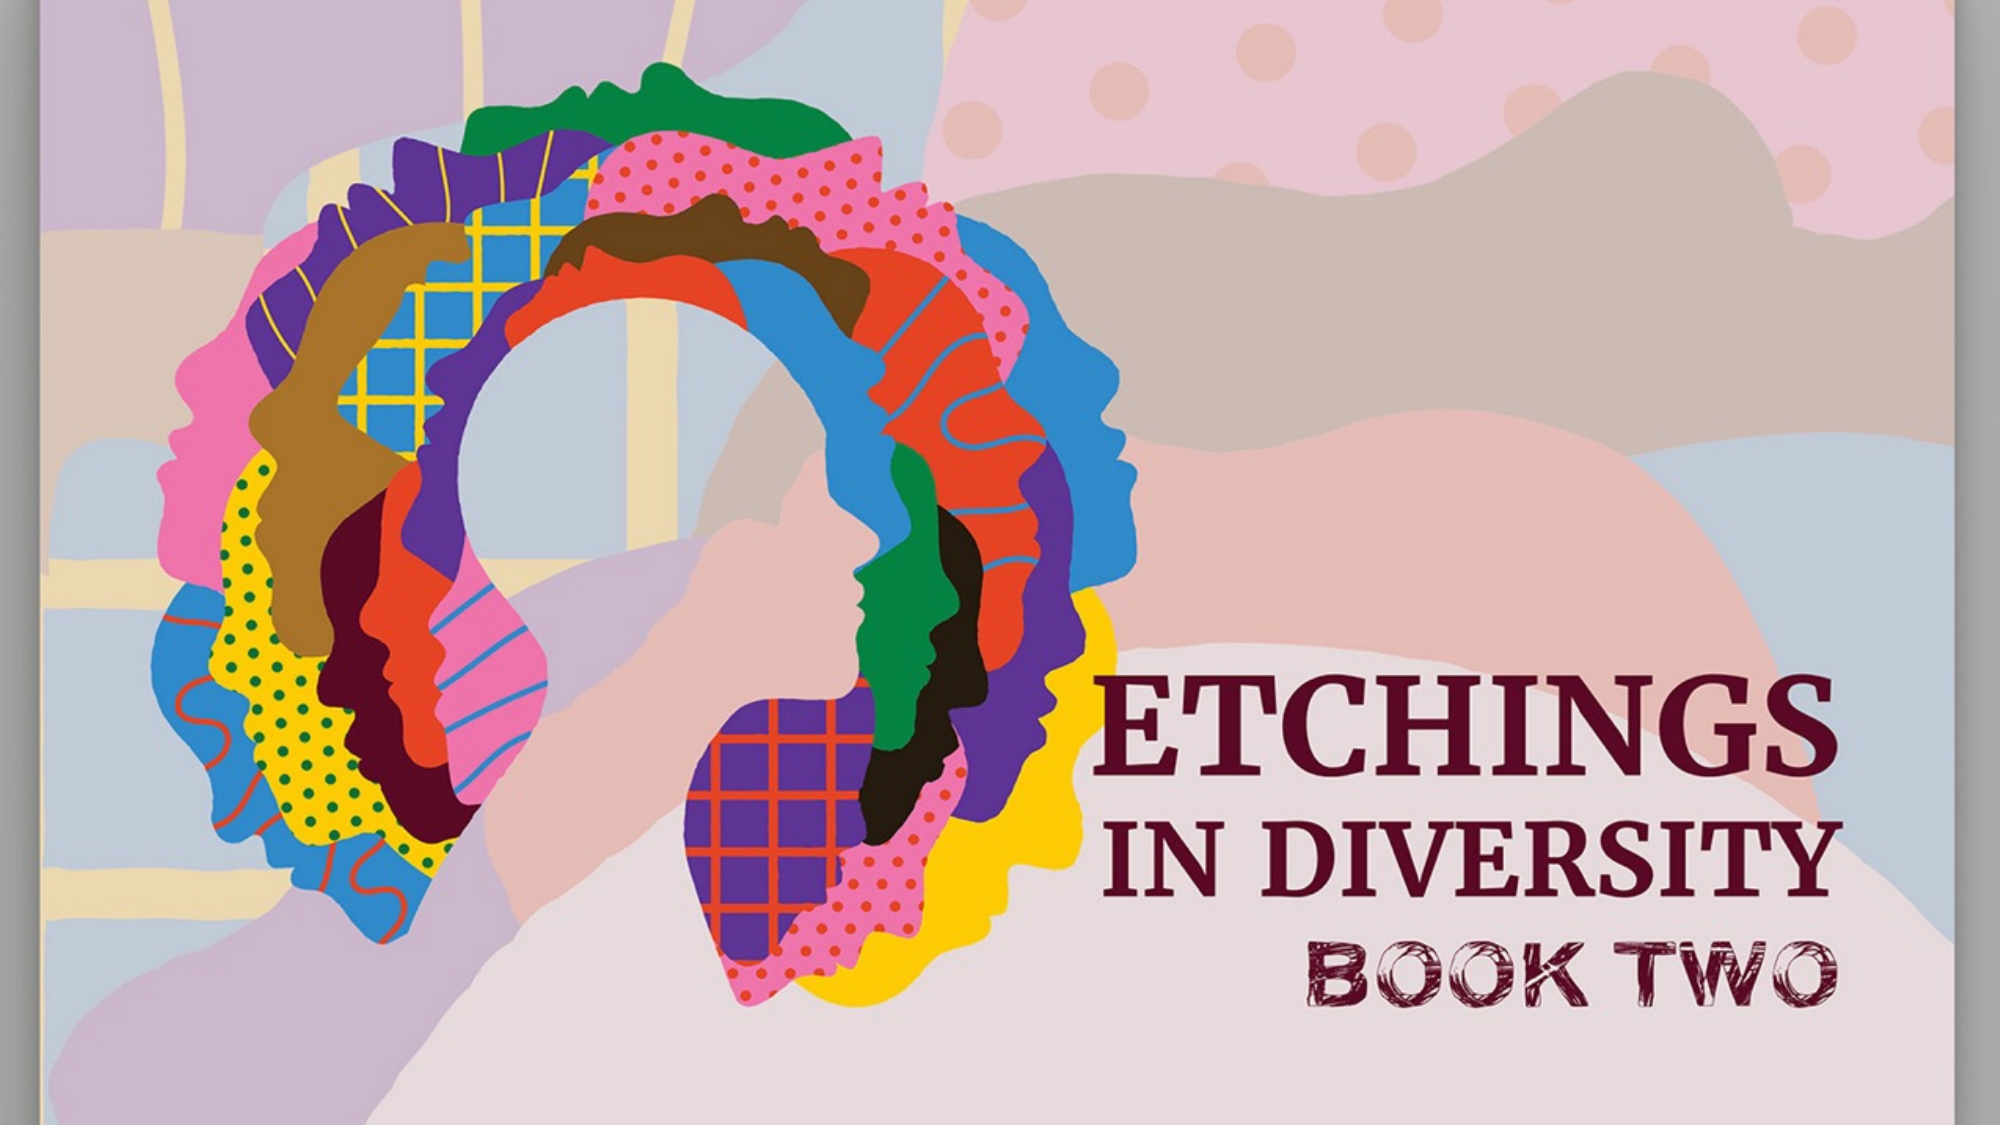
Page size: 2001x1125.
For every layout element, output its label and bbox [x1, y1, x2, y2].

list [0, 0, 2000, 1125]
